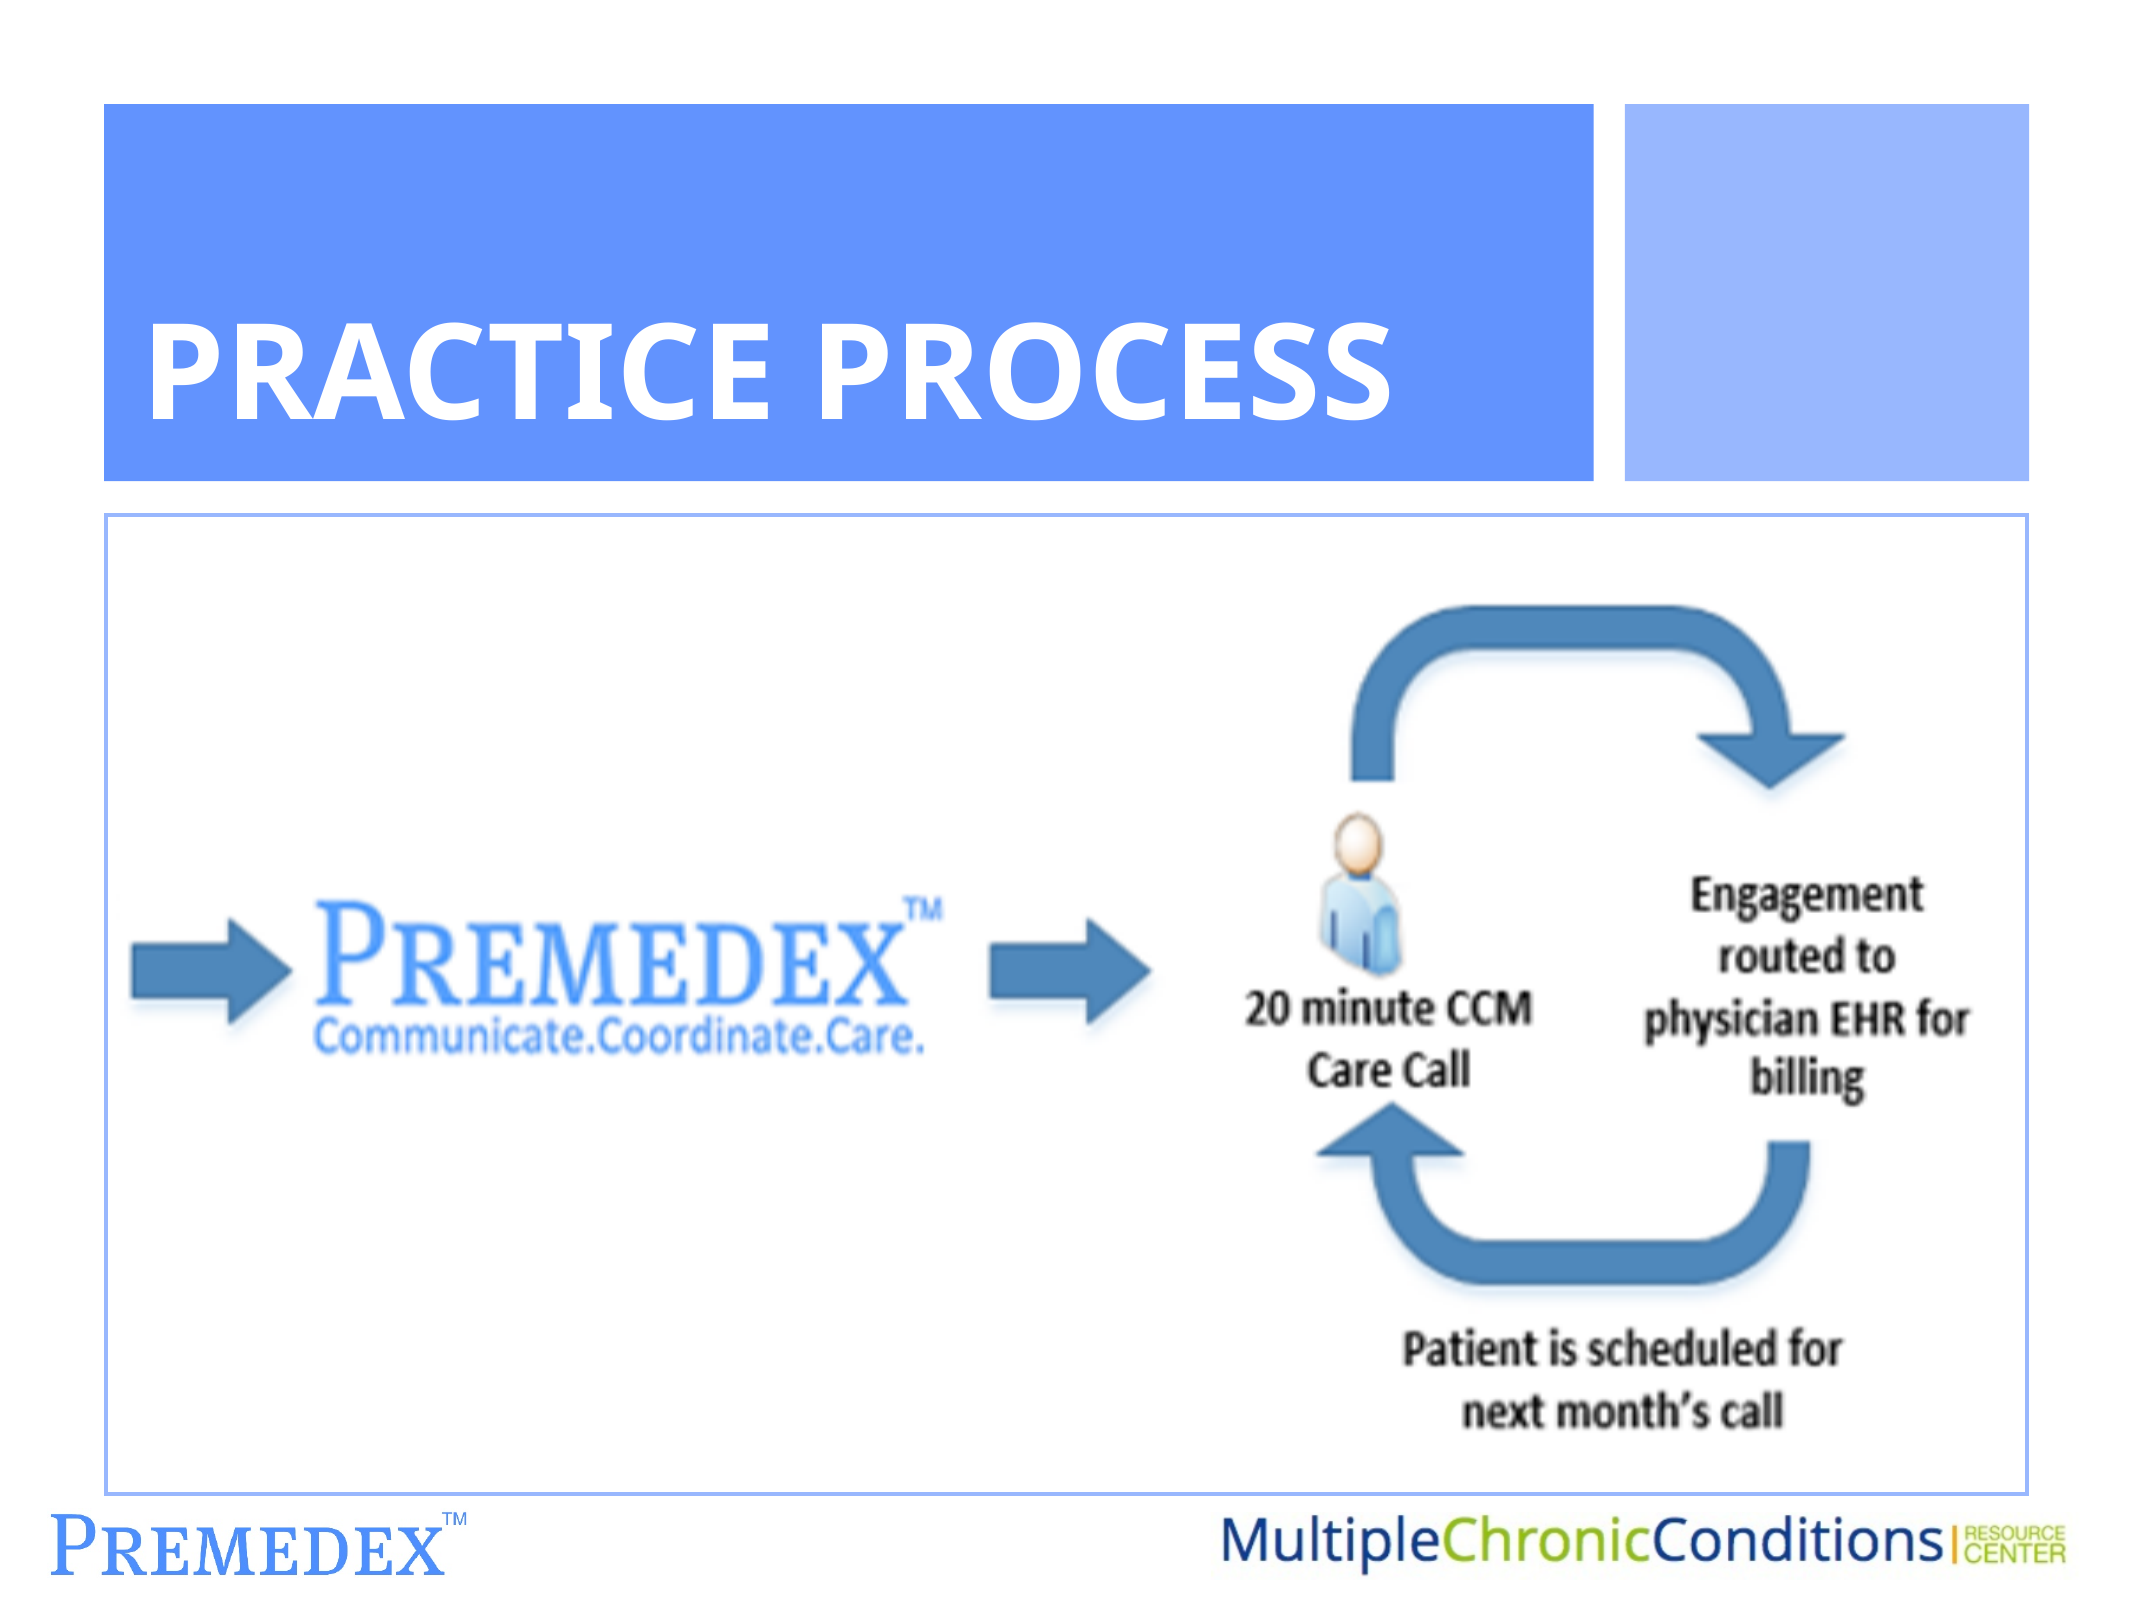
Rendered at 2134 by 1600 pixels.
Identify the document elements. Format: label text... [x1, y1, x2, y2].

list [116, 537, 1992, 1450]
picture [47, 1508, 469, 1578]
title PRACTICE PROCESS [141, 141, 1555, 446]
picture [1204, 1512, 2080, 1580]
